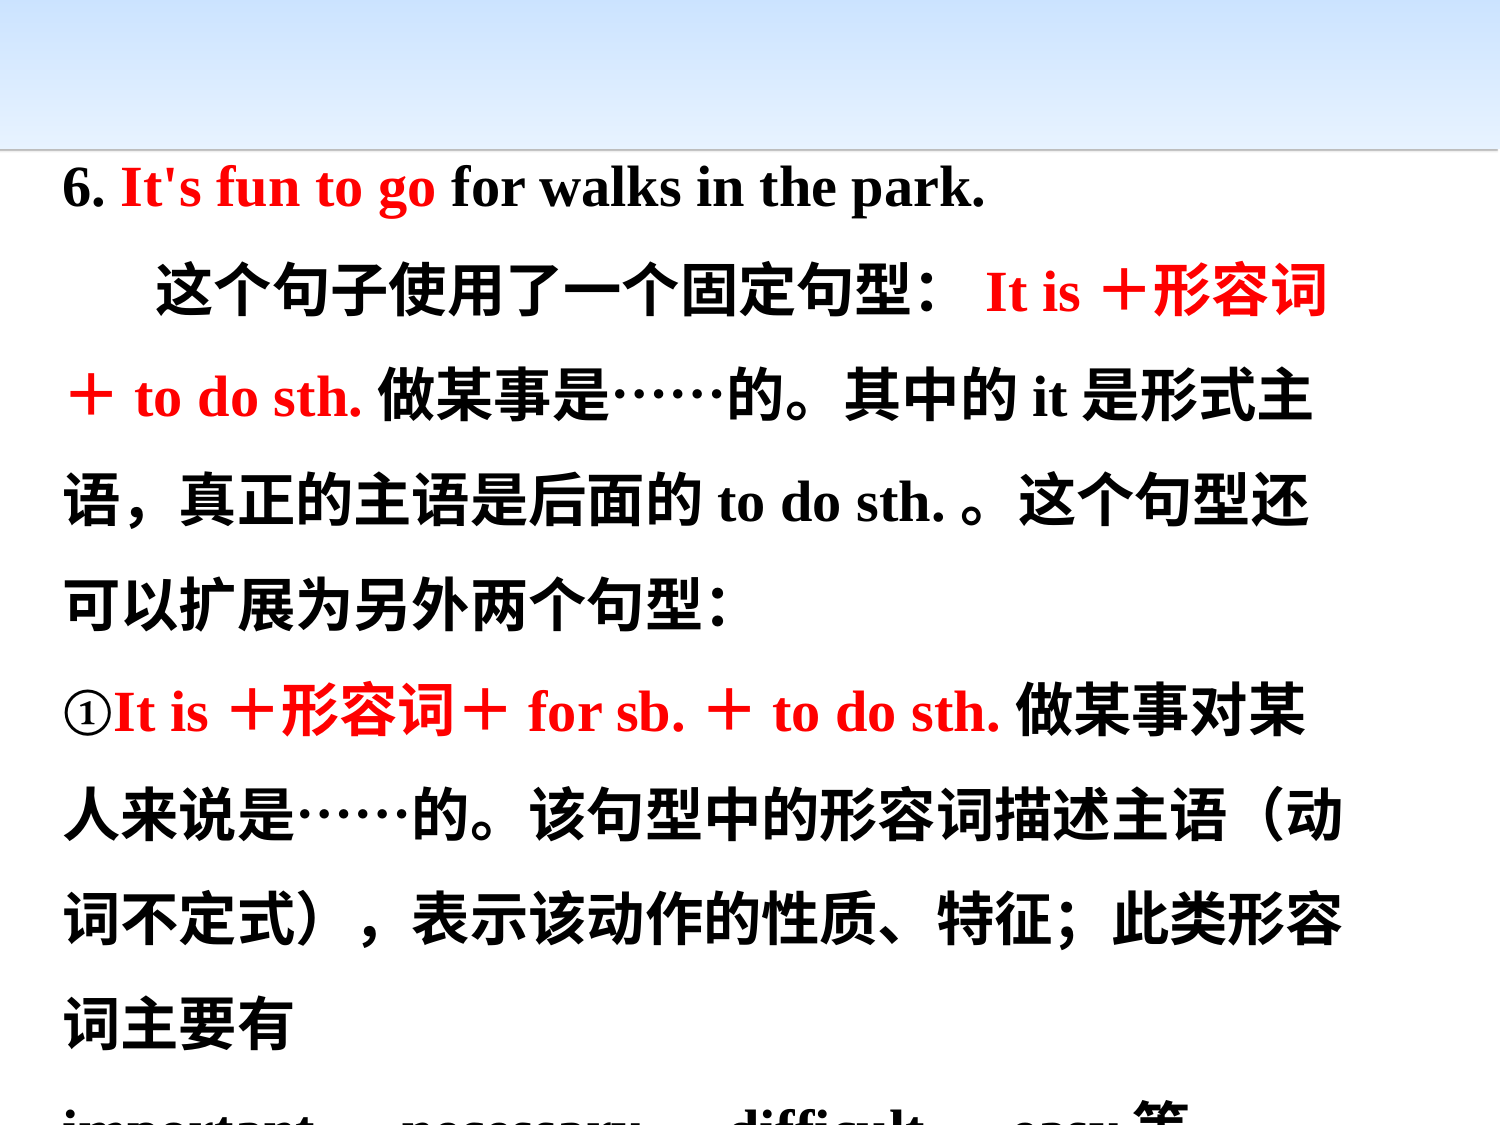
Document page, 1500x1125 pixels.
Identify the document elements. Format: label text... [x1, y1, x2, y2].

text_box 6. It's fun to go for walks in the park. 这个句子使用了一个固定句型：It is＋形容词＋to do sth.做某事是……的。其中的it是形式主语，真正的主语是后面的to do sth.。这个句型还可以扩展为另外两个句型： ①It is＋形容词＋for sb.＋to do sth.做某事对某人来说是……的。该句型中的形容词描述主语（动词不定式），表示该动作的性质、特征；此类形容词主要有important、necessary、difficult、easy等。 [47, 105, 1371, 1125]
